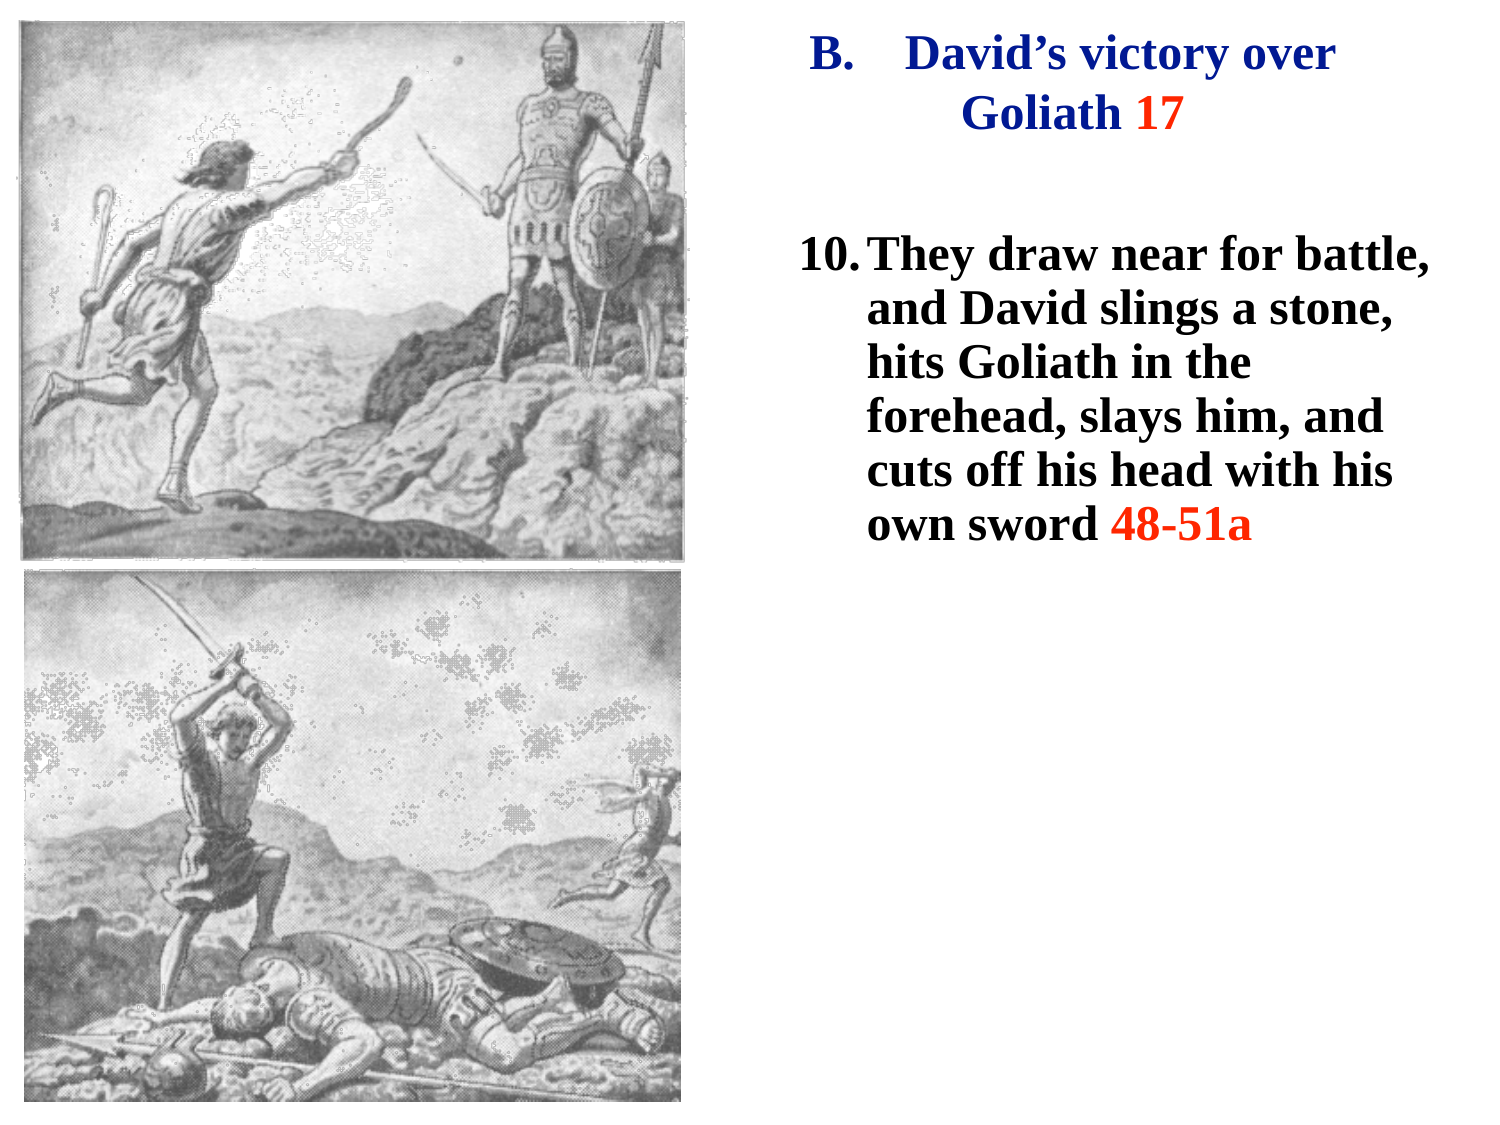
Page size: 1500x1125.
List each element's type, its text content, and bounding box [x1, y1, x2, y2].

list 10. They draw near for battle, and David slings a stone, hits Goliath in the forehead, slays him, and cuts off his head with his own sword 48-51a [782, 218, 1476, 603]
title B. David’s victory over Goliath 17 [764, 0, 1388, 159]
picture [16, 20, 690, 1103]
